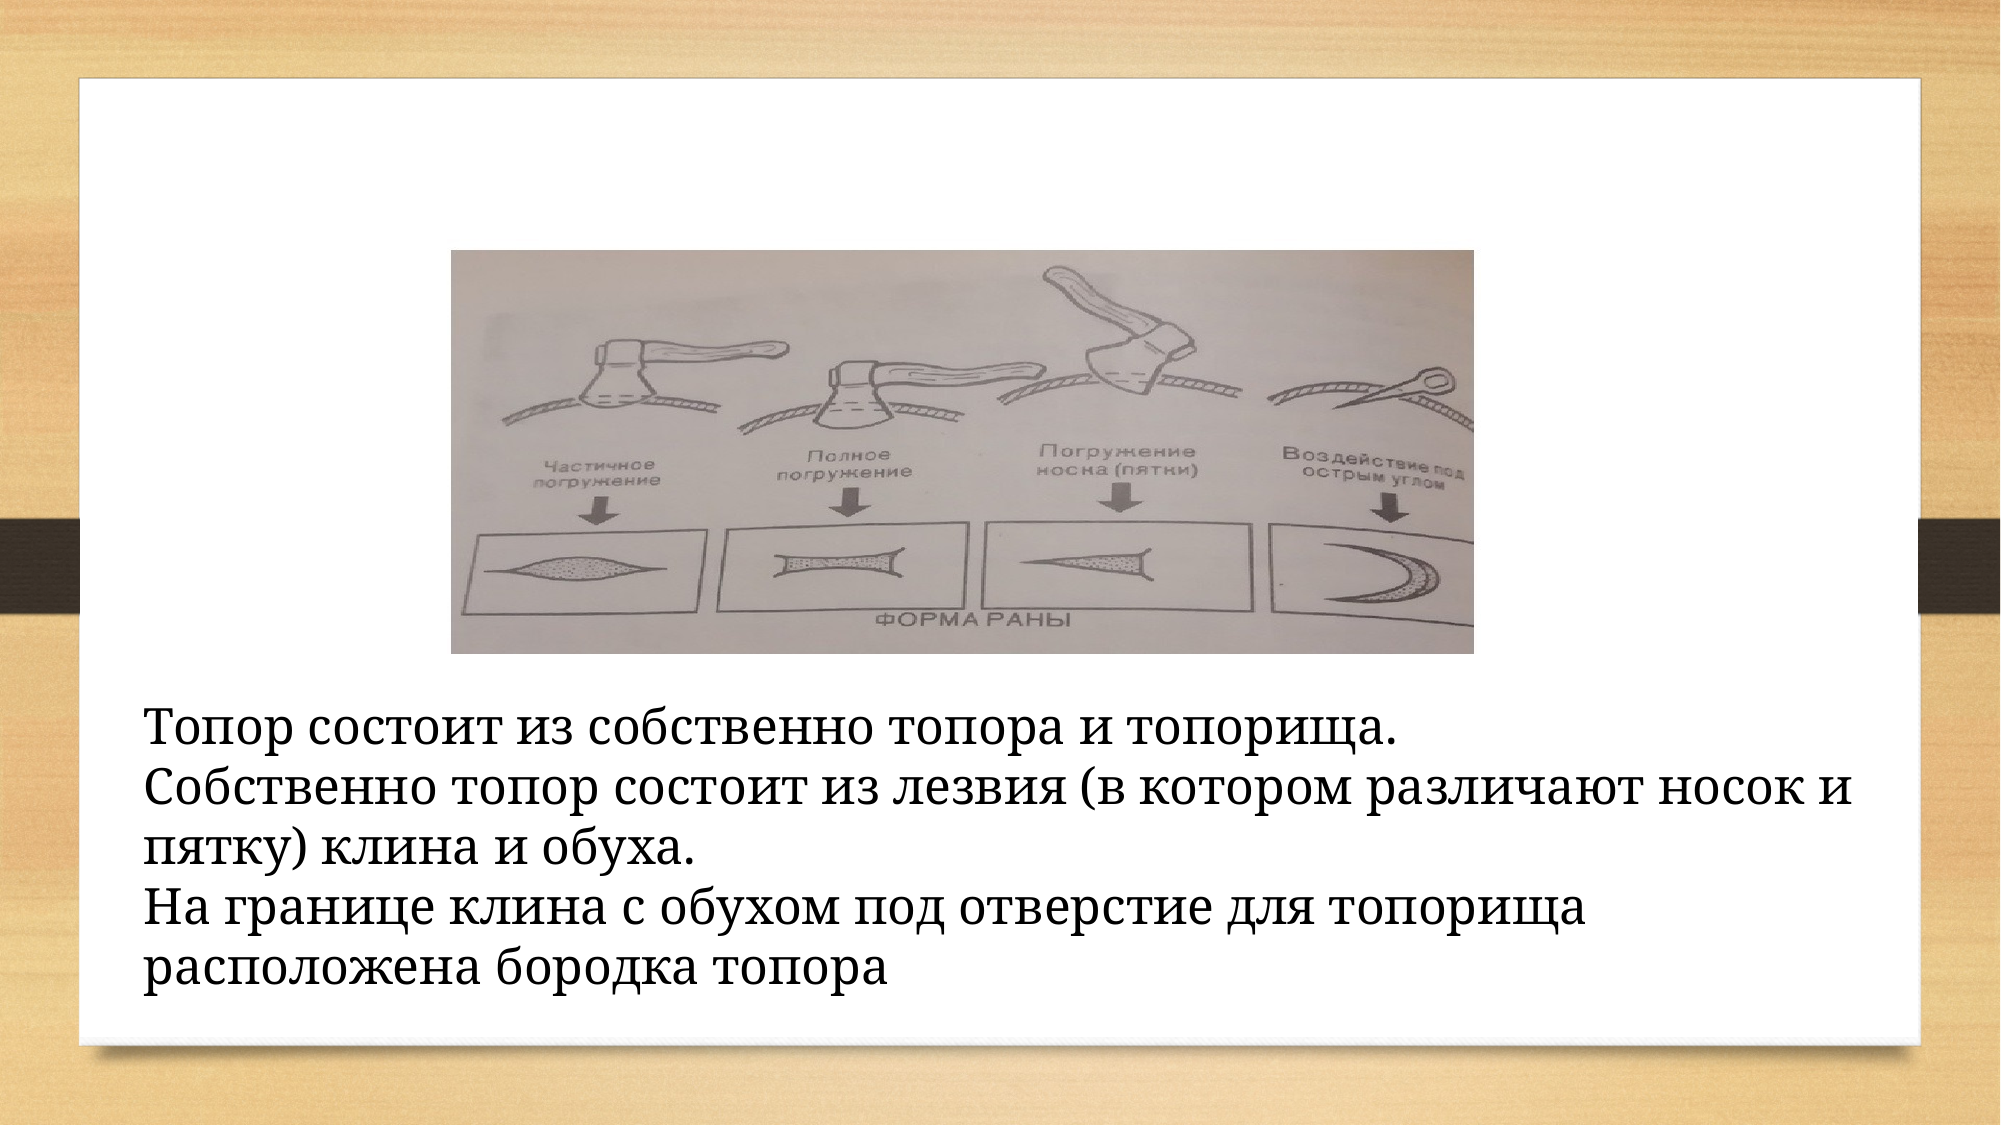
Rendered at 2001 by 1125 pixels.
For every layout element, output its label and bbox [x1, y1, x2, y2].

picture [0, 0, 2001, 1125]
list [80, 79, 1918, 1037]
